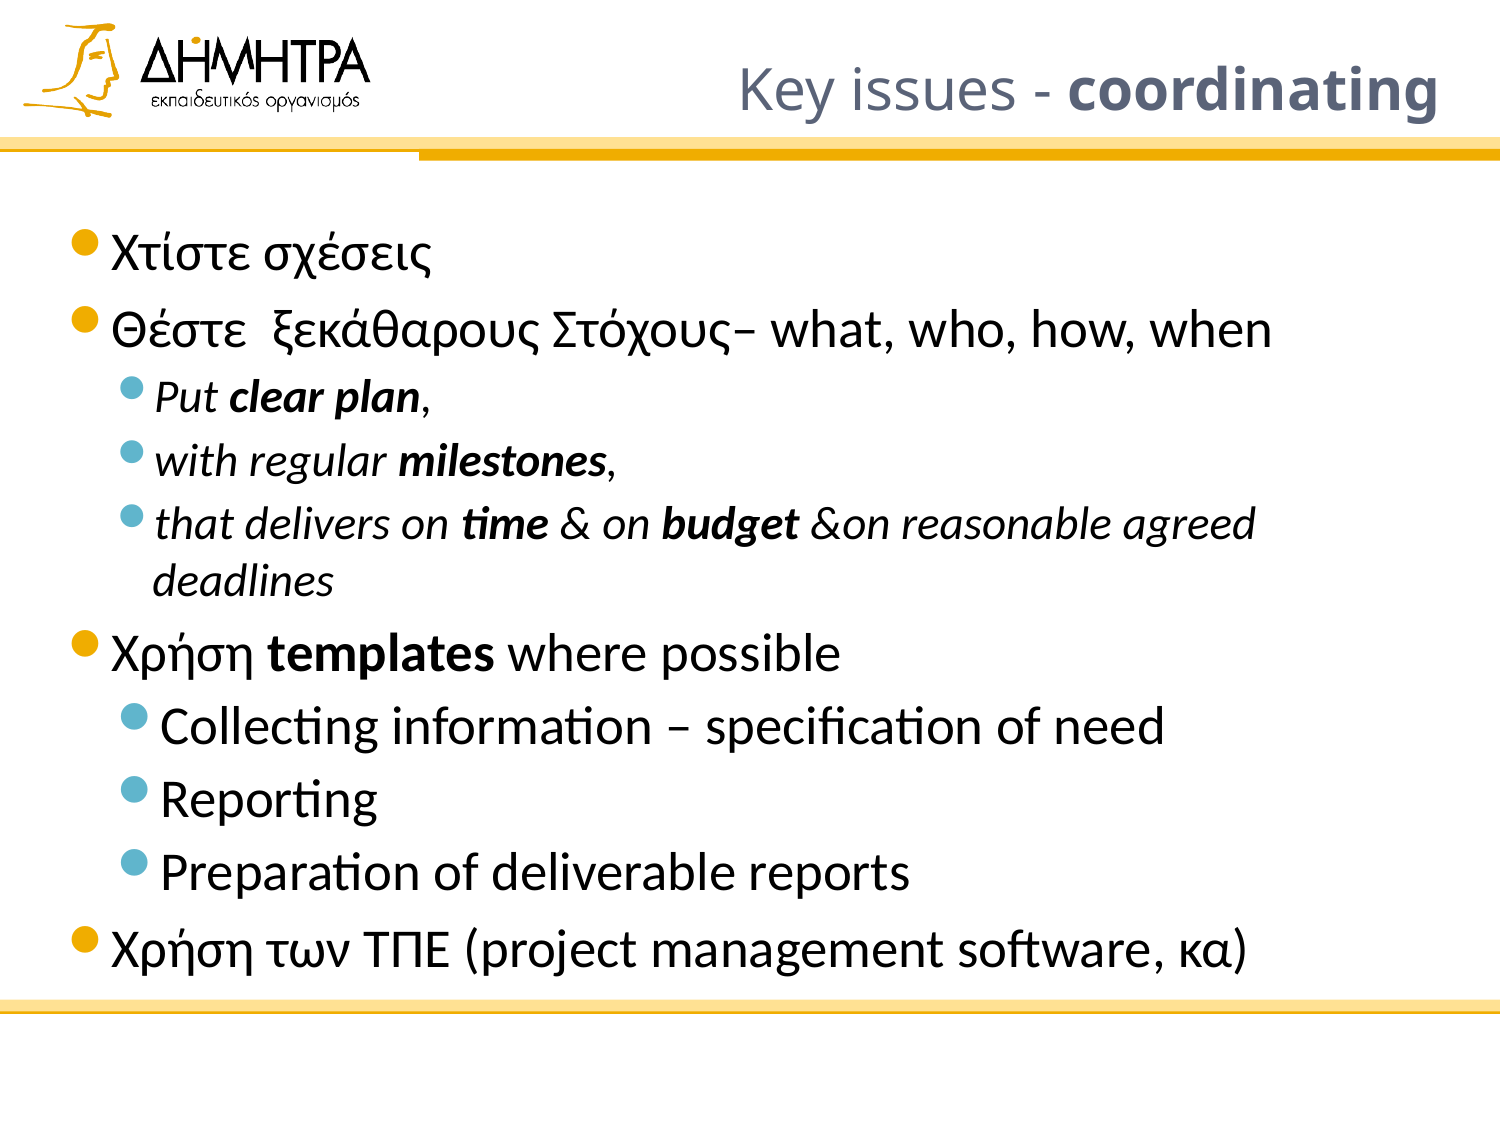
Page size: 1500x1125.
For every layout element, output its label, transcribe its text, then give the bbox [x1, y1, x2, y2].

picture [0, 0, 407, 139]
list Χτίστε σχέσεις Θέστε ξεκάθαρους Στόχους– what, who, how, when Put clear plan, with regular milestones, that delivers on time & on budget &on reasonable agreed deadlines Χρήση templates where possible Collecting information – specification of need Reporting Preparation of deliverable reports Χρήση των ΤΠΕ (project management software, κα) [53, 208, 1425, 988]
title Key issues - coordinating [395, 9, 1471, 138]
